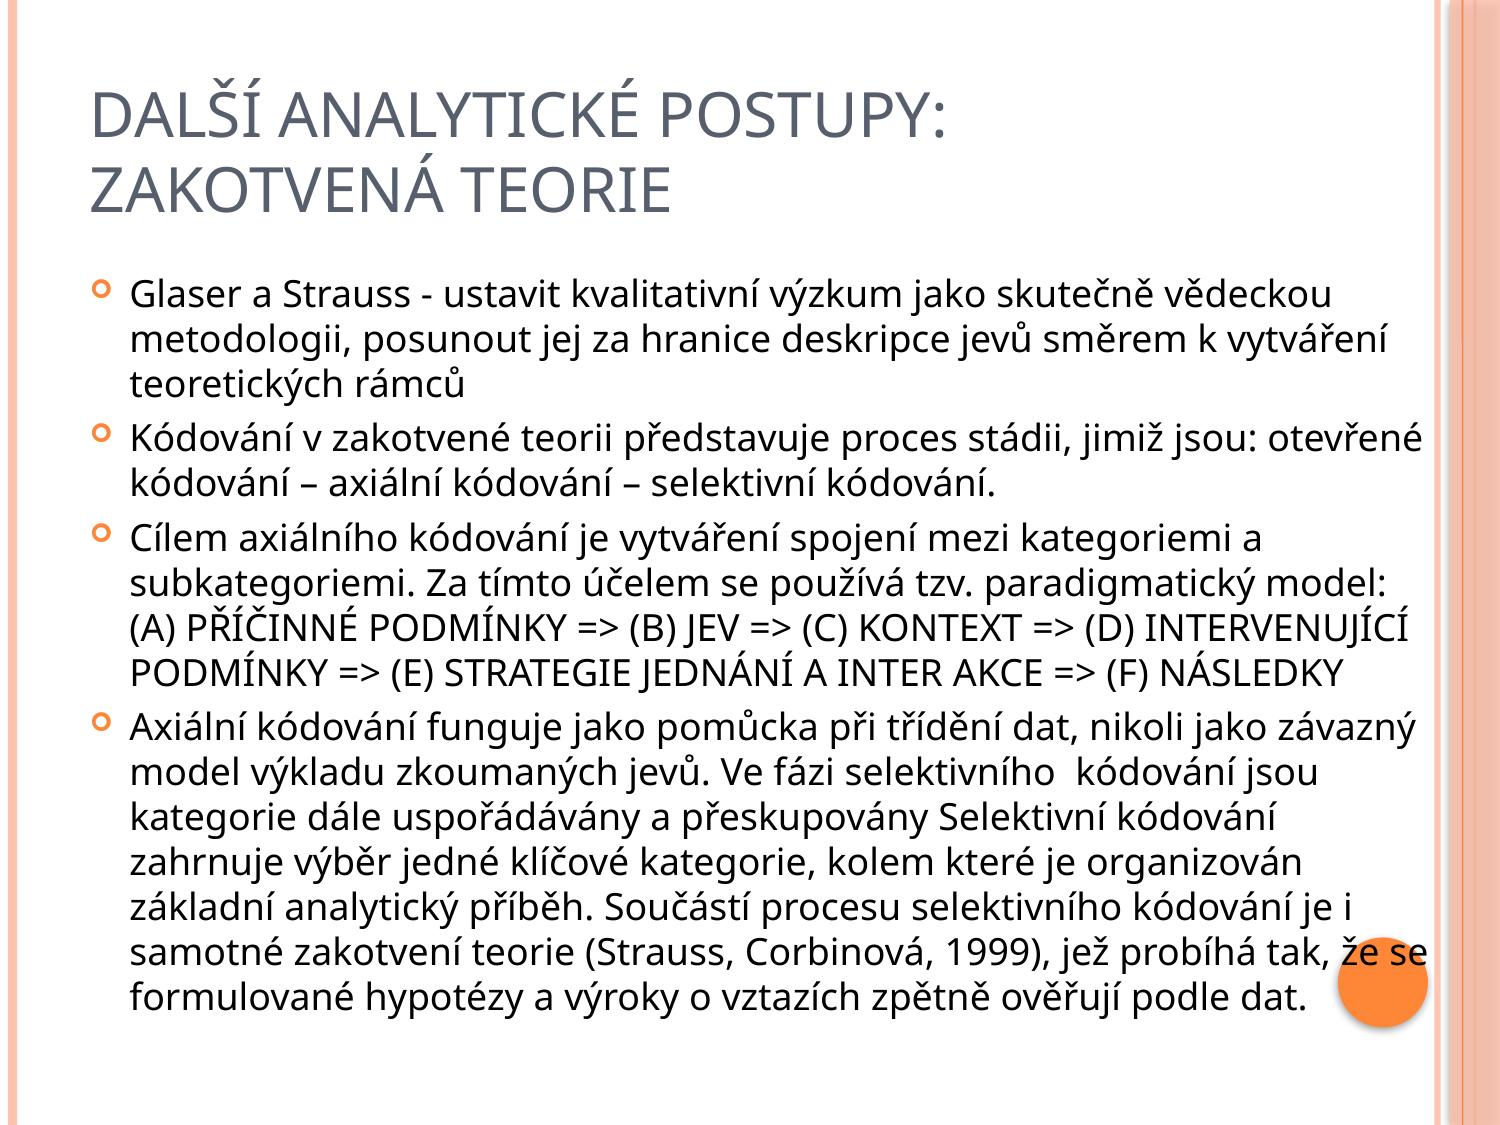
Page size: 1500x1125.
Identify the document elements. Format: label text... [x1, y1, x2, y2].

title Další analytické postupy: zakotvená teorie [75, 45, 1300, 233]
list Glaser a Strauss - ustavit kvalitativní výzkum jako skutečně vědeckou metodologii, posunout jej za hranice deskripce jevů směrem k vytváření teoretických rámců Kódování v zakotvené teorii představuje proces stádii, jimiž jsou: otevřené kódování – axiální kódování – selektivní kódování. Cílem axiálního kódování je vytváření spojení mezi kategoriemi a subkategoriemi. Za tímto účelem se používá tzv. paradigmatický model: (A) PŘÍČINNÉ PODMÍNKY => (B) JEV => (C) KONTEXT => (D) INTERVENUJÍCÍ PODMÍNKY => (E) STRATEGIE JEDNÁNÍ A INTER AKCE => (F) NÁSLEDKY Axiální kódování funguje jako pomůcka při třídění dat, nikoli jako závazný model výkladu zkoumaných jevů. Ve fázi selektivního kódování jsou kategorie dále uspořádávány a přeskupovány Selektivní kódování zahrnuje výběr jedné klíčové kategorie, kolem které je organizován základní analytický příběh. Součástí procesu selektivního kódování je i samotné zakotvení teorie (Strauss, Corbinová, 1999), jež probíhá tak, že se formulované hypotézy a výroky o vztazích zpětně ověřují podle dat. [75, 262, 1447, 1094]
